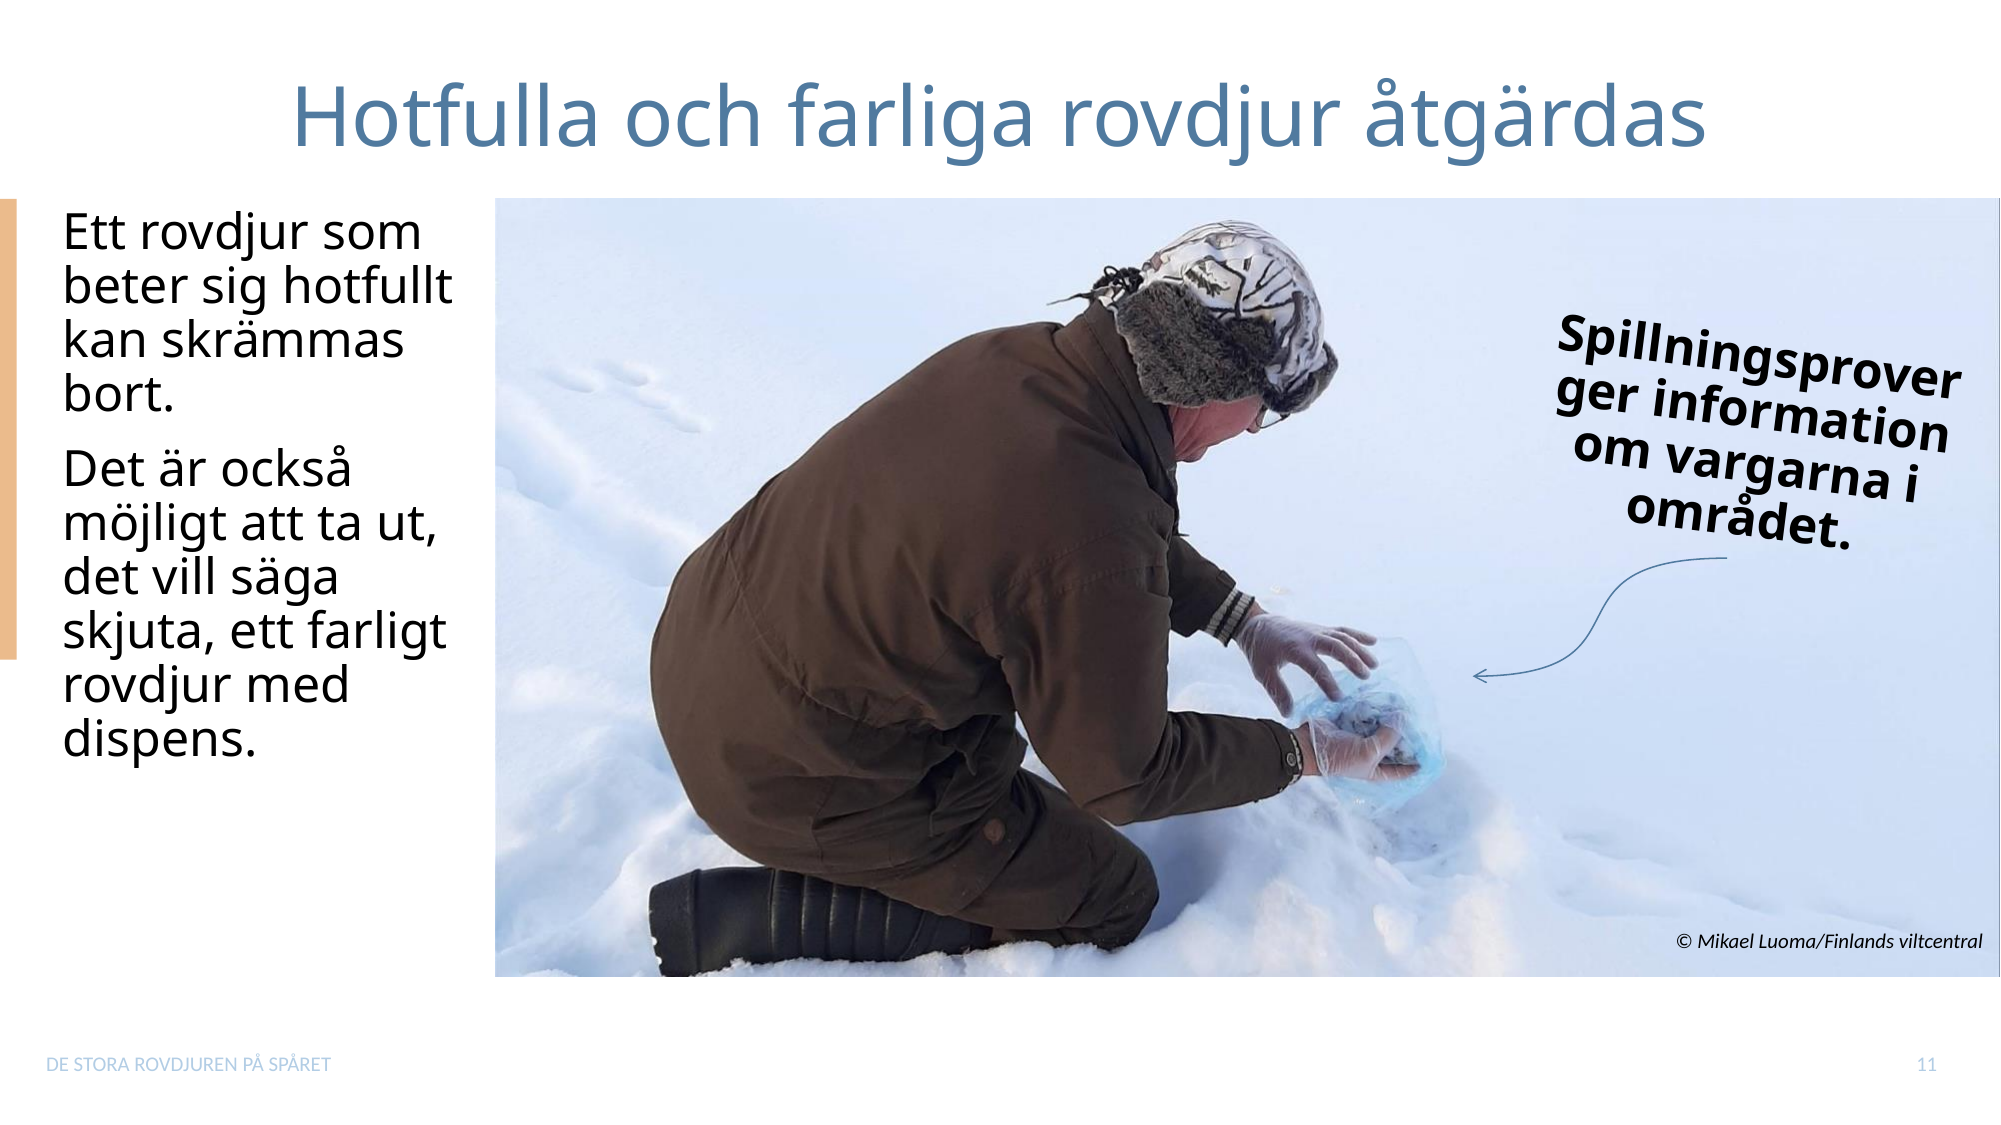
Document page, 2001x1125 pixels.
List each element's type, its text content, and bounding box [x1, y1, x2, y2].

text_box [1540, 489, 1659, 745]
text_box [0, 198, 18, 661]
footer DE STORA ROVDJUREN PÅ SPÅRET [31, 1042, 707, 1103]
list Ett rovdjur som beter sig hotfullt kan skrämmas bort. Det är också möjligt att ta ut, det vill säga skjuta, ett farligt rovdjur med dispens. [47, 199, 475, 977]
title Hotfulla och farliga rovdjur åtgärdas [0, 59, 2000, 179]
slide_number 11 [1502, 1042, 1953, 1103]
picture [495, 198, 2000, 977]
